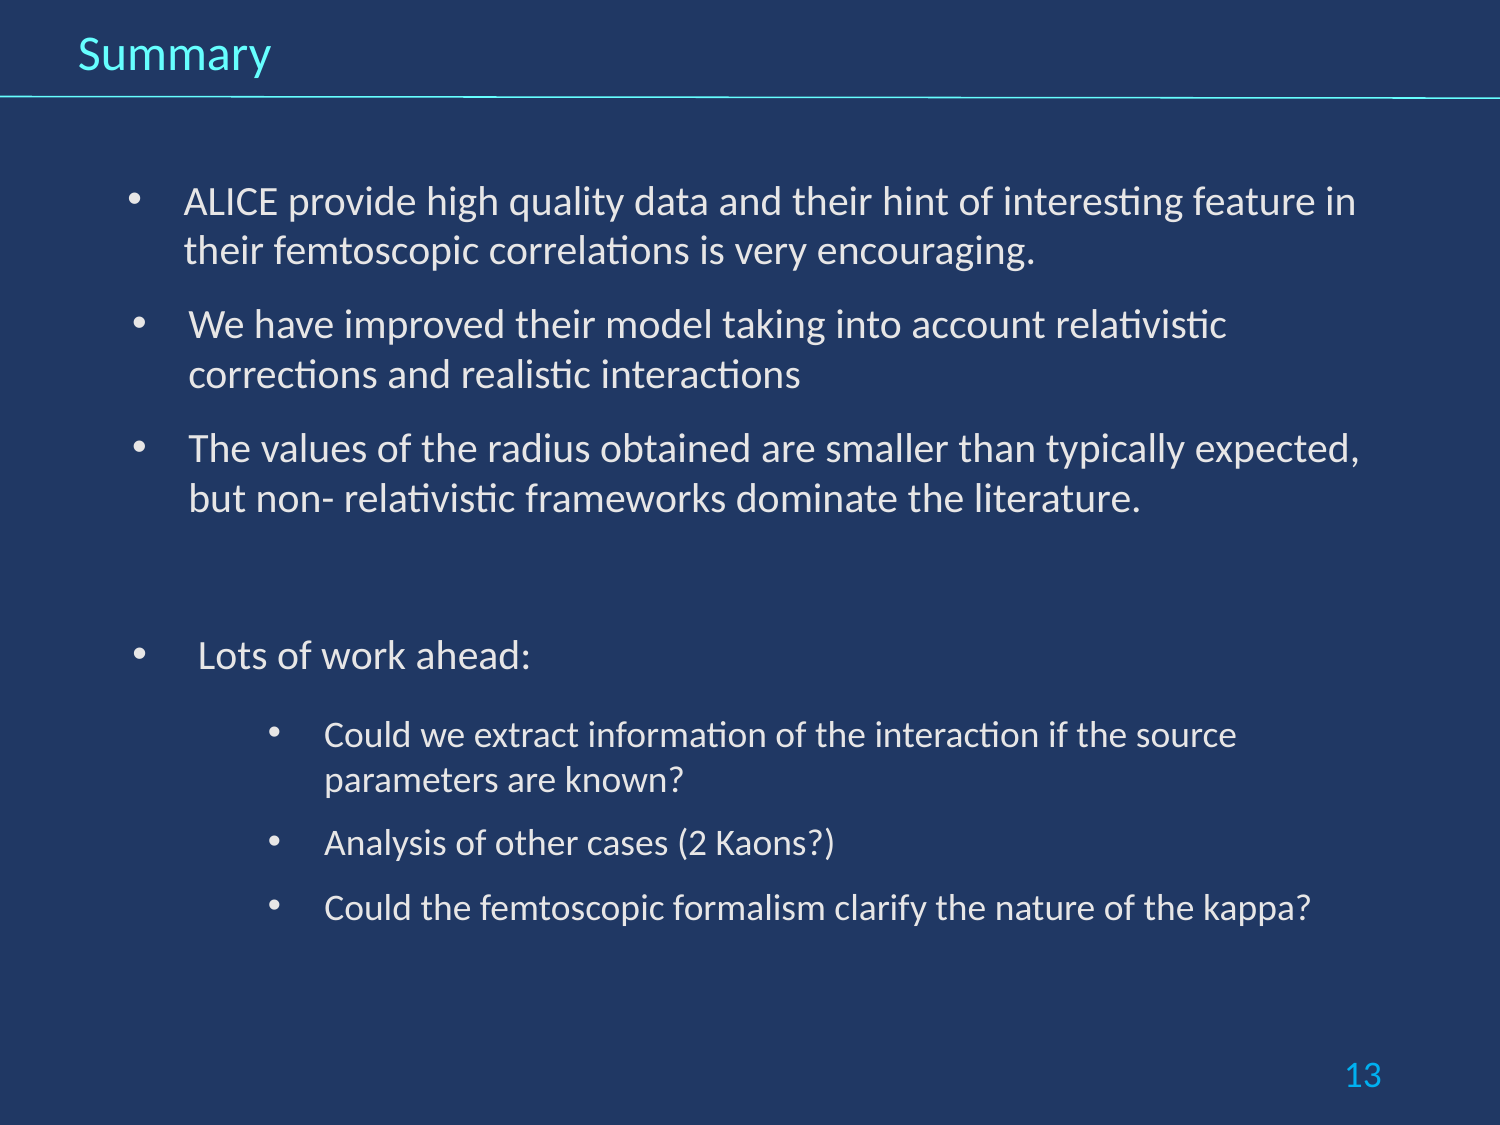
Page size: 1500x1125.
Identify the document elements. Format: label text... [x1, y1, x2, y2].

text_box The values of the radius obtained are smaller than typically expected, but non- relativistic frameworks dominate the literature. [42, 413, 1409, 529]
text_box Summary [63, 12, 730, 88]
text_box Lots of work ahead: [42, 620, 1417, 686]
text_box Could we extract information of the interaction if the source parameters are known? [103, 702, 1379, 807]
text_box We have improved their model taking into account relativistic corrections and realistic interactions [42, 289, 1429, 405]
slide_number 13 [1059, 1042, 1397, 1103]
text_box ALICE provide high quality data and their hint of interesting feature in their femtoscopic correlations is very encouraging. [37, 165, 1463, 281]
text_box Could the femtoscopic formalism clarify the nature of the kappa? [103, 875, 1417, 935]
text_box Analysis of other cases (2 Kaons?) [103, 810, 1397, 871]
